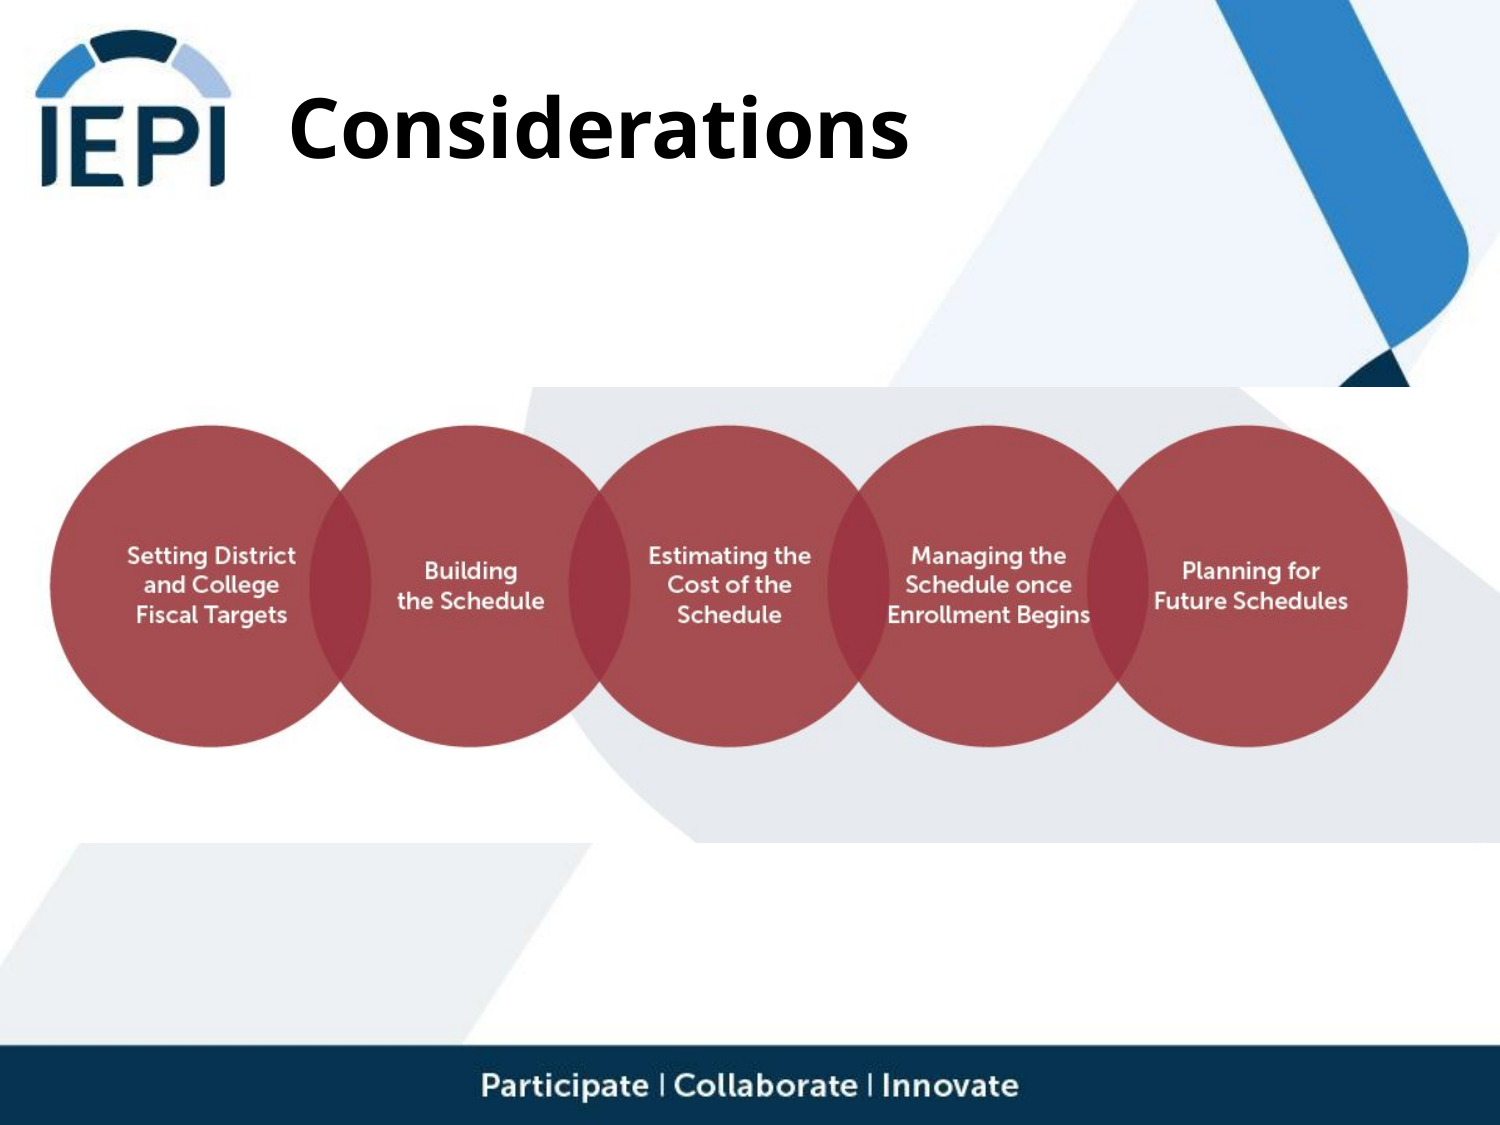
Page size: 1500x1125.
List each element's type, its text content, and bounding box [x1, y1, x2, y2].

title Considerations [287, 75, 1473, 176]
picture [0, 0, 1500, 1125]
